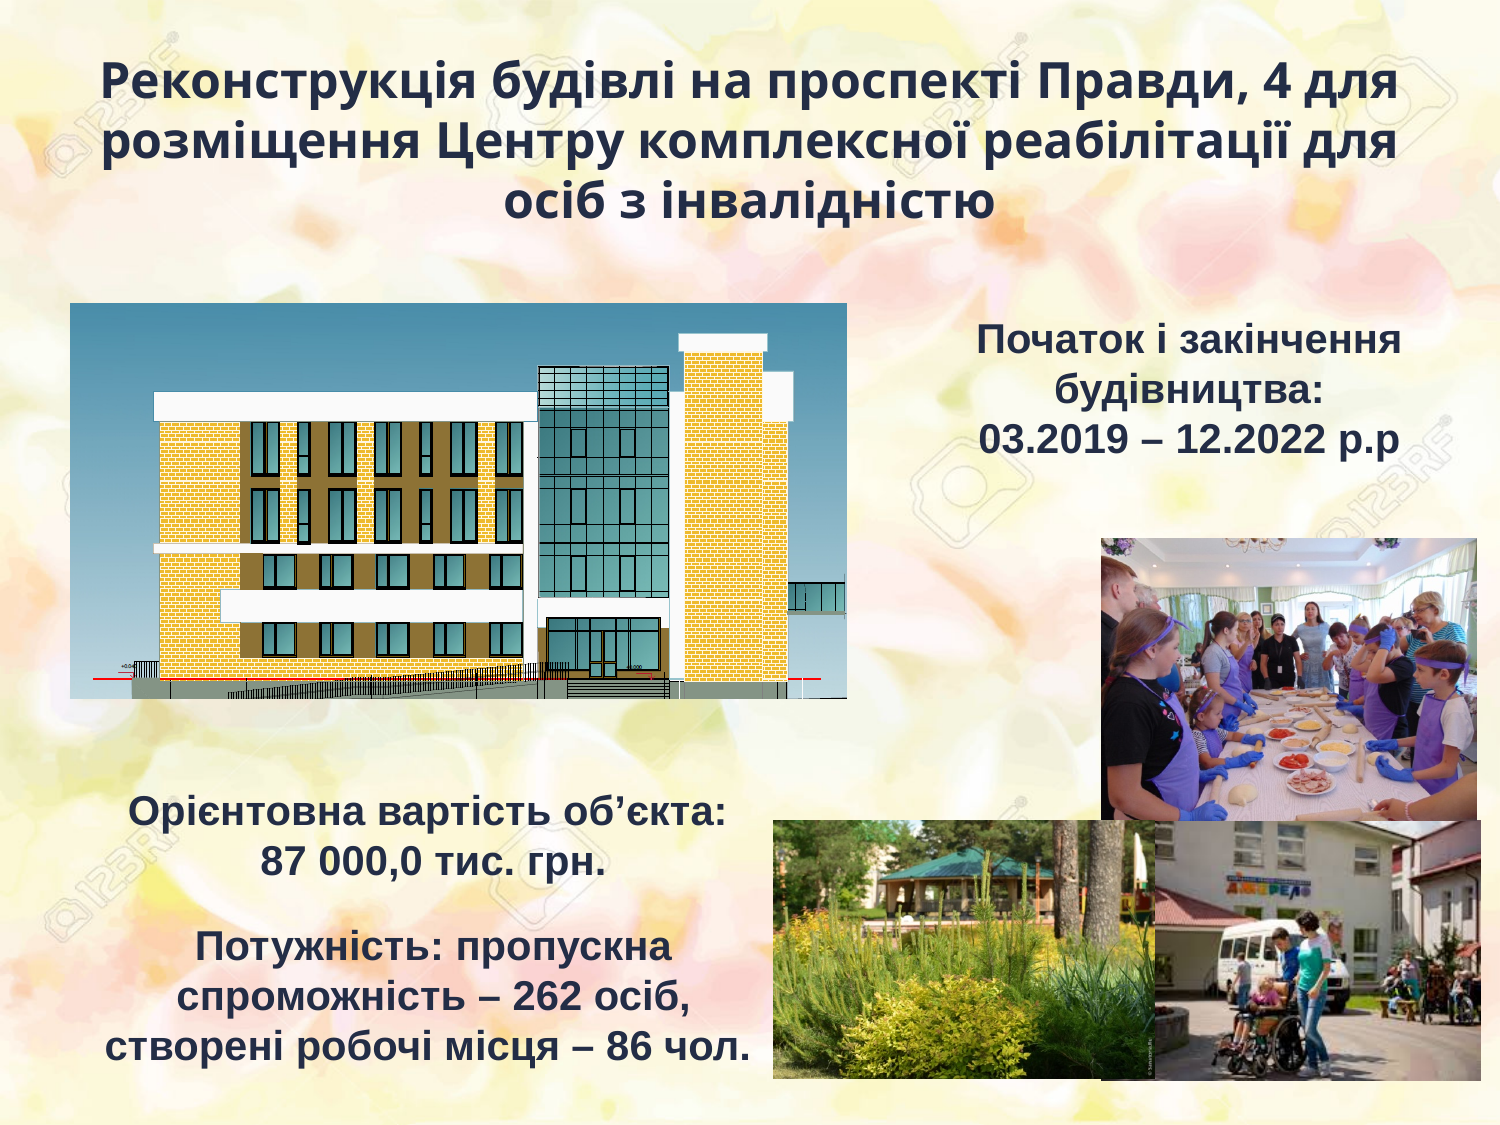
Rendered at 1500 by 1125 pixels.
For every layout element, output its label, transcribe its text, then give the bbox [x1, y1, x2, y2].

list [70, 303, 848, 699]
title Реконструкція будівлі на проспекті Правди, 4 для розміщення Центру комплексної реабілітації для осіб з інвалідністю [75, 45, 1425, 233]
text_box Початок і закінчення будівництва: 03.2019 – 12.2022 р.р [878, 304, 1500, 470]
picture [0, 0, 1500, 1125]
text_box Орієнтовна вартість об’єкта: 87 000,0 тис. грн. Потужність: пропускна спроможність – 262 осіб, створені робочі місця – 86 чол. [70, 746, 797, 1076]
